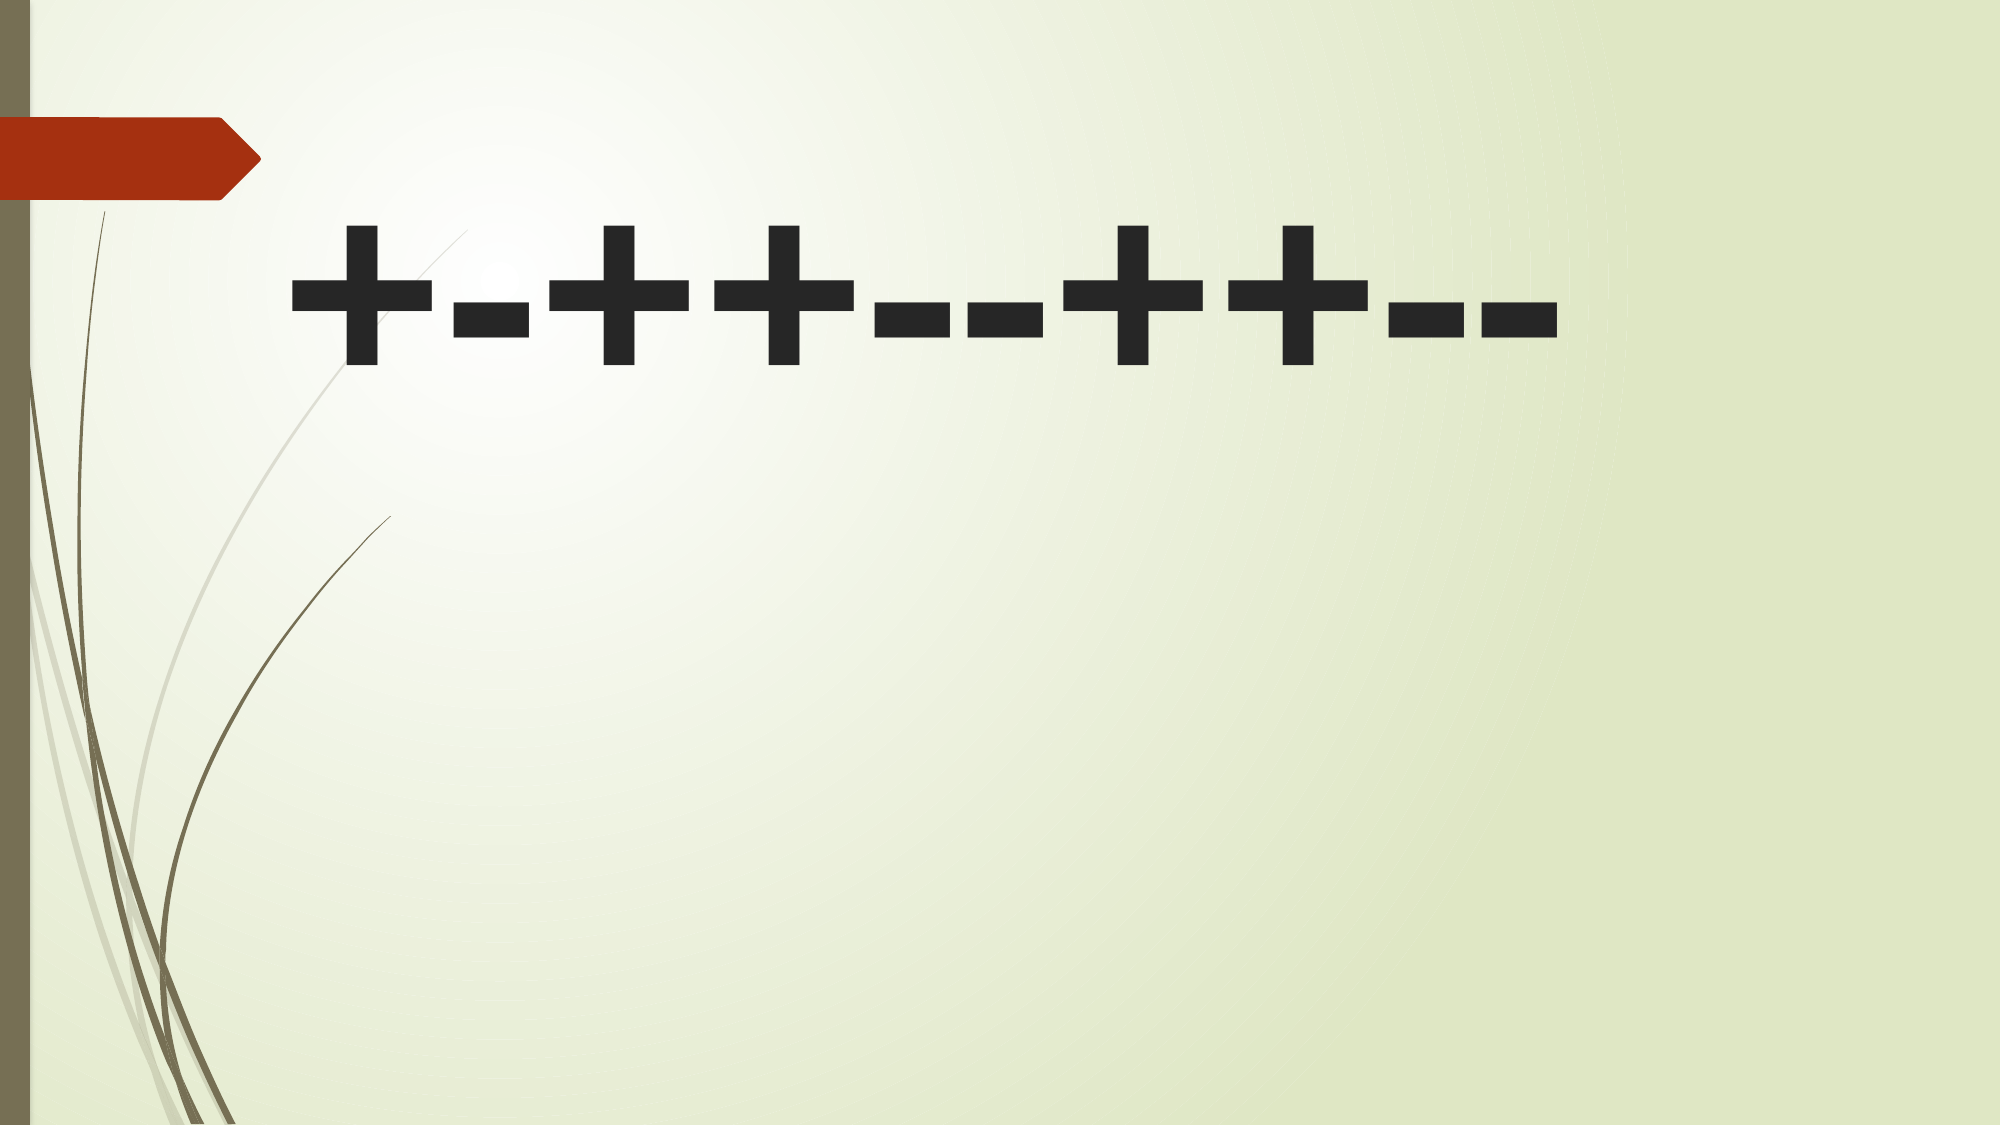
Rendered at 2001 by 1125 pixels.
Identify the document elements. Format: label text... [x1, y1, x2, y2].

title +-++--++-- [265, 102, 1888, 607]
